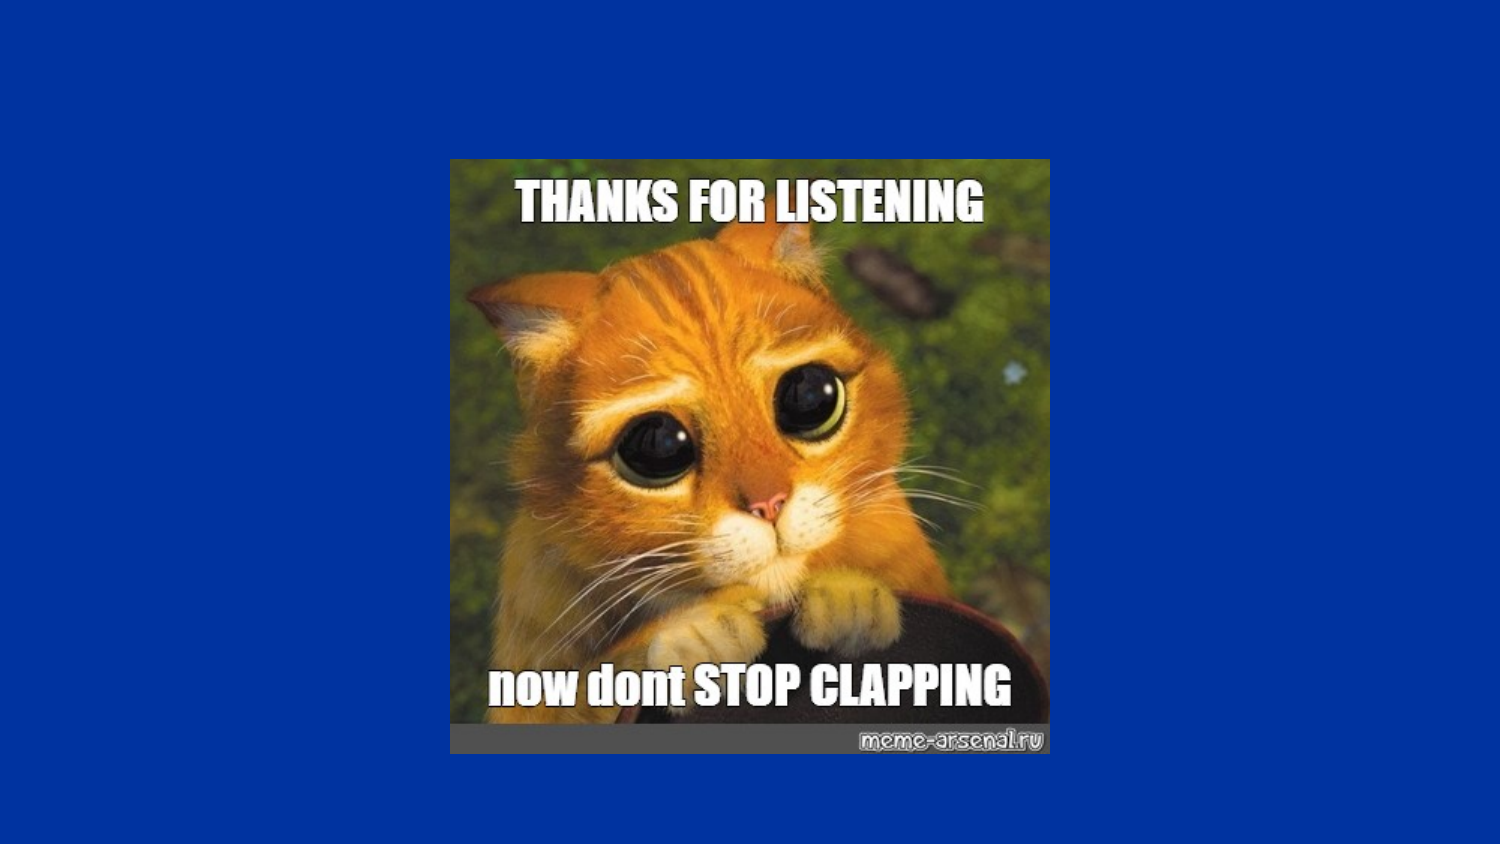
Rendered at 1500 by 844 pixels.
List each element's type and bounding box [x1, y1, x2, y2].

picture [450, 159, 1050, 754]
